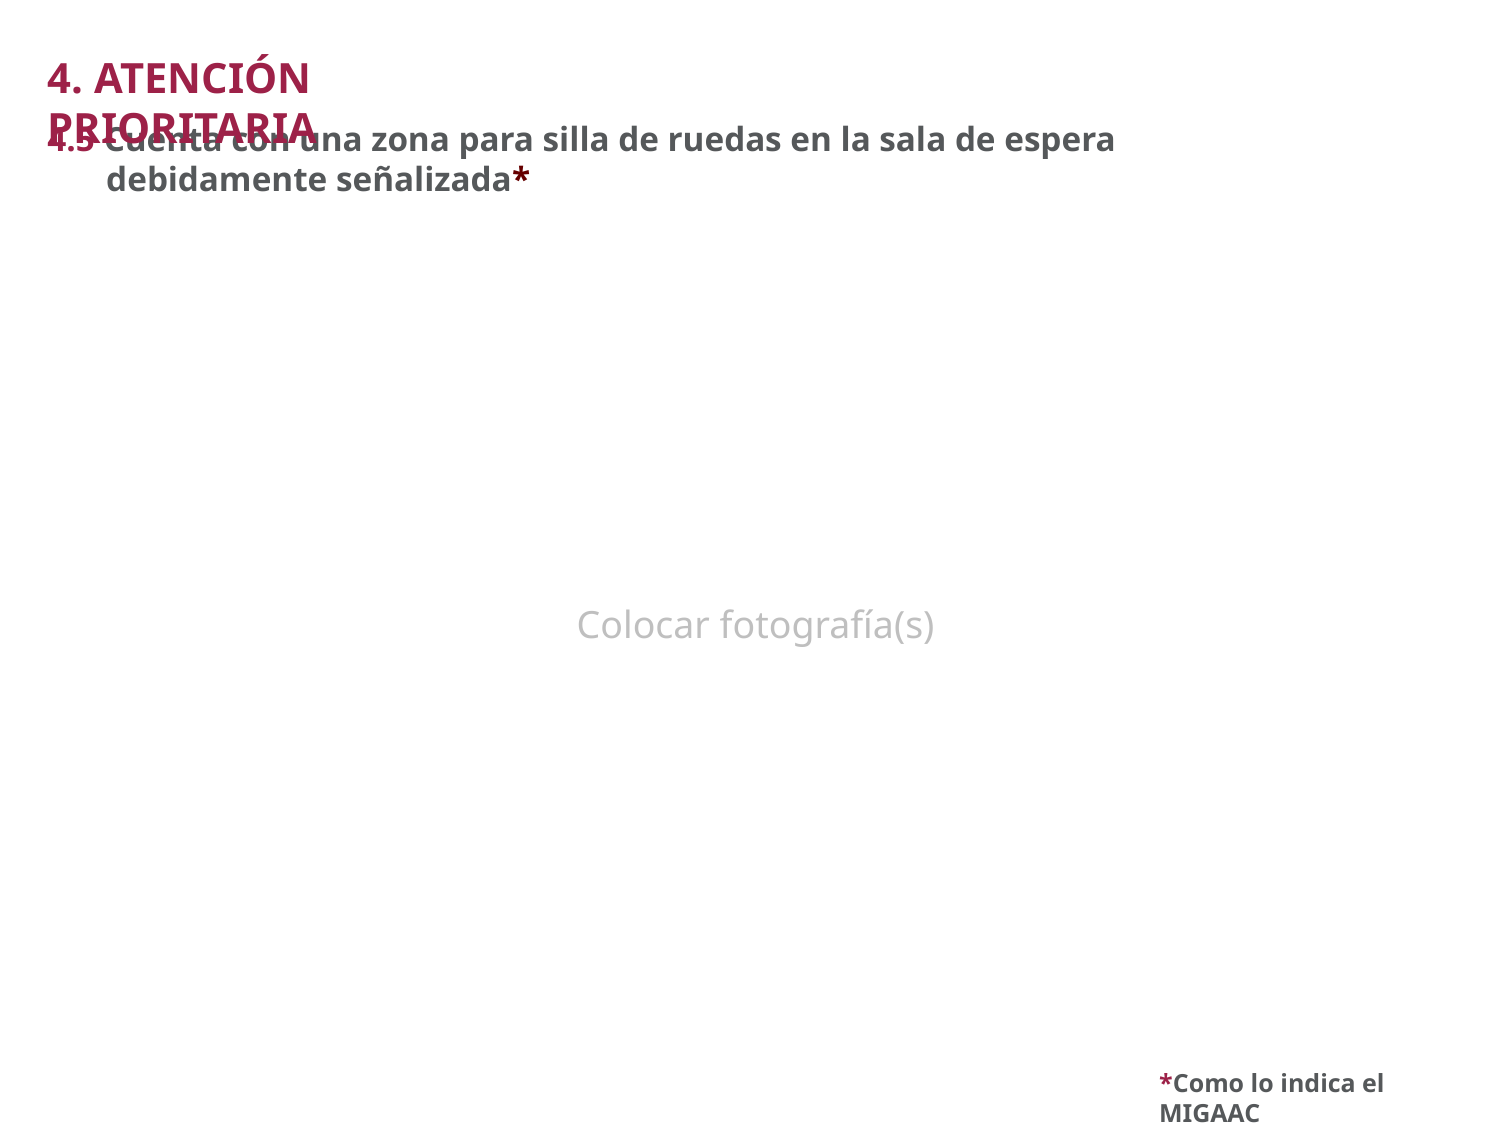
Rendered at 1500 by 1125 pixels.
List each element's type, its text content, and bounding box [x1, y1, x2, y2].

text_box 4.5 Cuenta con una zona para silla de ruedas en la sala de espera debidamente señalizada* [32, 110, 1198, 206]
text_box 4. ATENCIÓN PRIORITARIA [32, 44, 586, 160]
text_box *Como lo indica el MIGAAC [1144, 1060, 1481, 1125]
text_box Colocar fotografía(s) [117, 278, 1394, 864]
